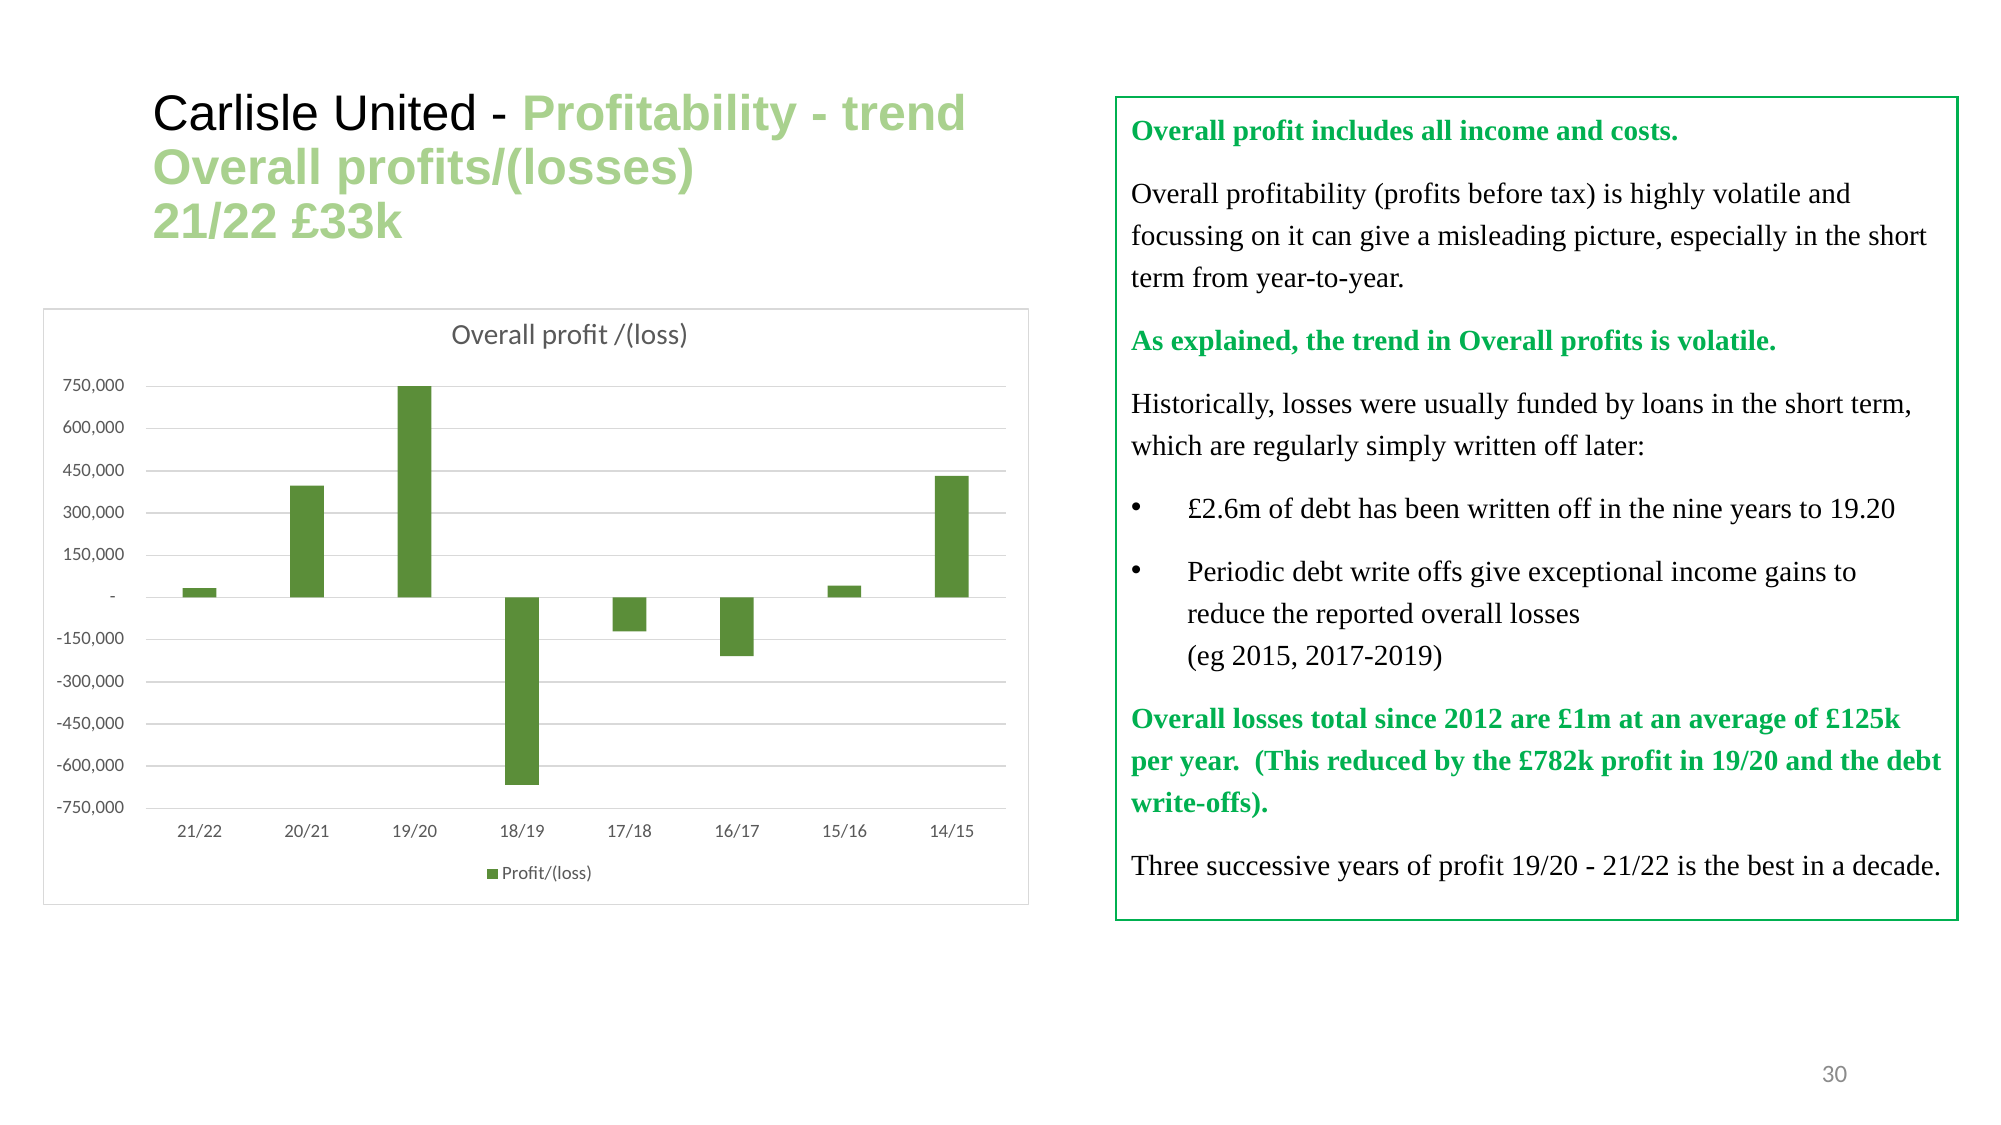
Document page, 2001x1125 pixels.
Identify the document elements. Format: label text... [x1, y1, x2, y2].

slide_number 30 [1412, 1042, 1863, 1103]
list Overall profit includes all income and costs. Overall profitability (profits before tax) is highly volatile and focussing on it can give a misleading picture, especially in the short term from year-to-year. As explained, the trend in Overall profits is volatile. Historically, losses were usually funded by loans in the short term, which are regularly simply written off later: £2.6m of debt has been written off in the nine years to 19.20 Periodic debt write offs give exceptional income gains to reduce the reported overall losses (eg 2015, 2017-2019) Overall losses total since 2012 are £1m at an average of £125k per year. (This reduced by the £782k profit in 19/20 and the debt write-offs). Three successive years of profit 19/20 - 21/22 is the best in a decade. [1115, 96, 1959, 921]
picture [42, 308, 1030, 906]
title Carlisle United - Profitability - trend Overall profits/(losses) 21/22 £33k [137, 59, 1863, 278]
